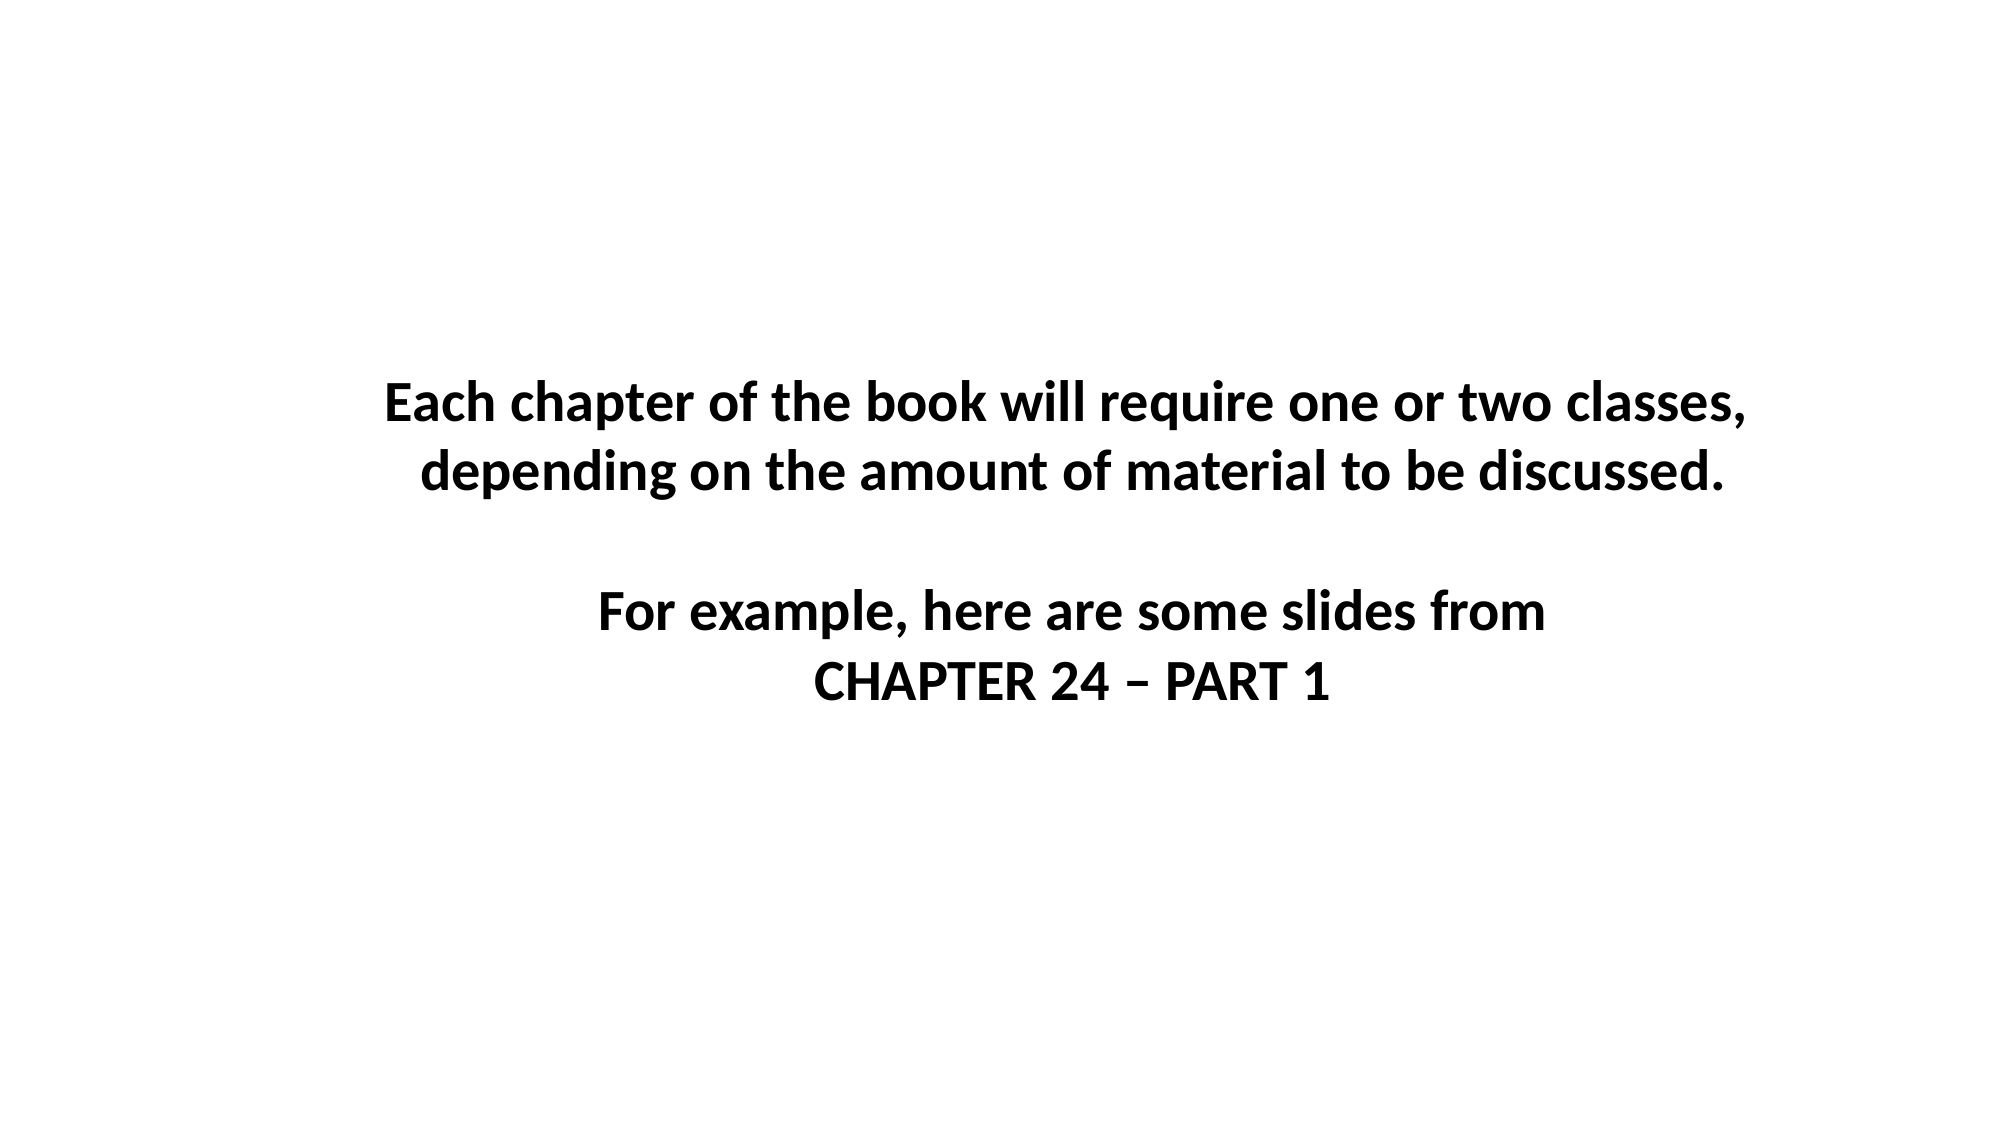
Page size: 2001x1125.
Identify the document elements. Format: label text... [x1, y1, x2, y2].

text_box Each chapter of the book will require one or two classes, depending on the amount of material to be discussed. For example, here are some slides from CHAPTER 24 – PART 1 [336, 355, 1810, 720]
